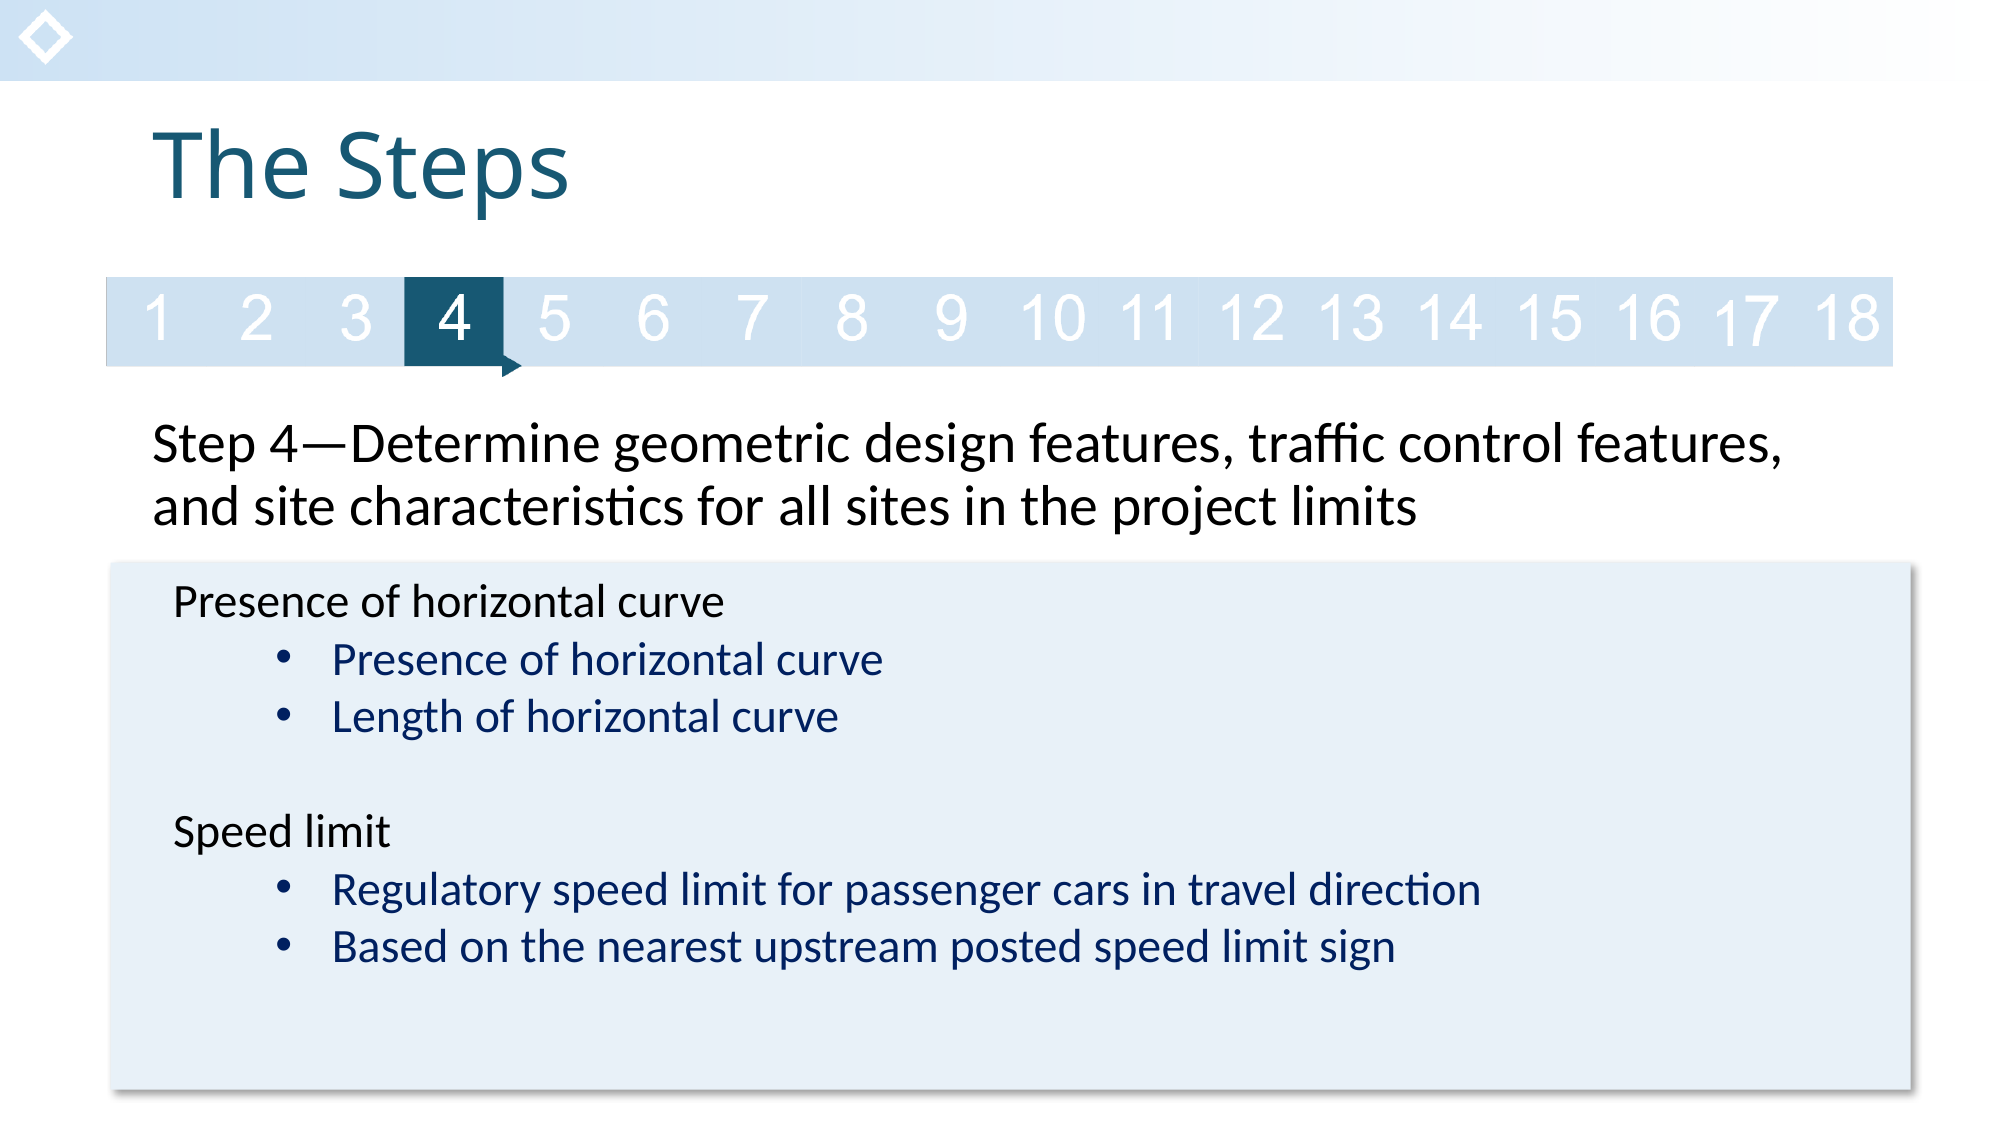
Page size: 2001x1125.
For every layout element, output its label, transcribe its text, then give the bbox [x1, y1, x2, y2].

list Step 4—Determine geometric design features, traffic control features, and site characteristics for all sites in the project limits [137, 405, 1863, 546]
title The Steps [137, 59, 1863, 277]
text_box Presence of horizontal curve Presence of horizontal curve Length of horizontal curve Speed limit Regulatory speed limit for passenger cars in travel direction Based on the nearest upstream posted speed limit sign [110, 561, 1912, 1091]
picture [99, 277, 1900, 377]
picture [0, 0, 2001, 81]
